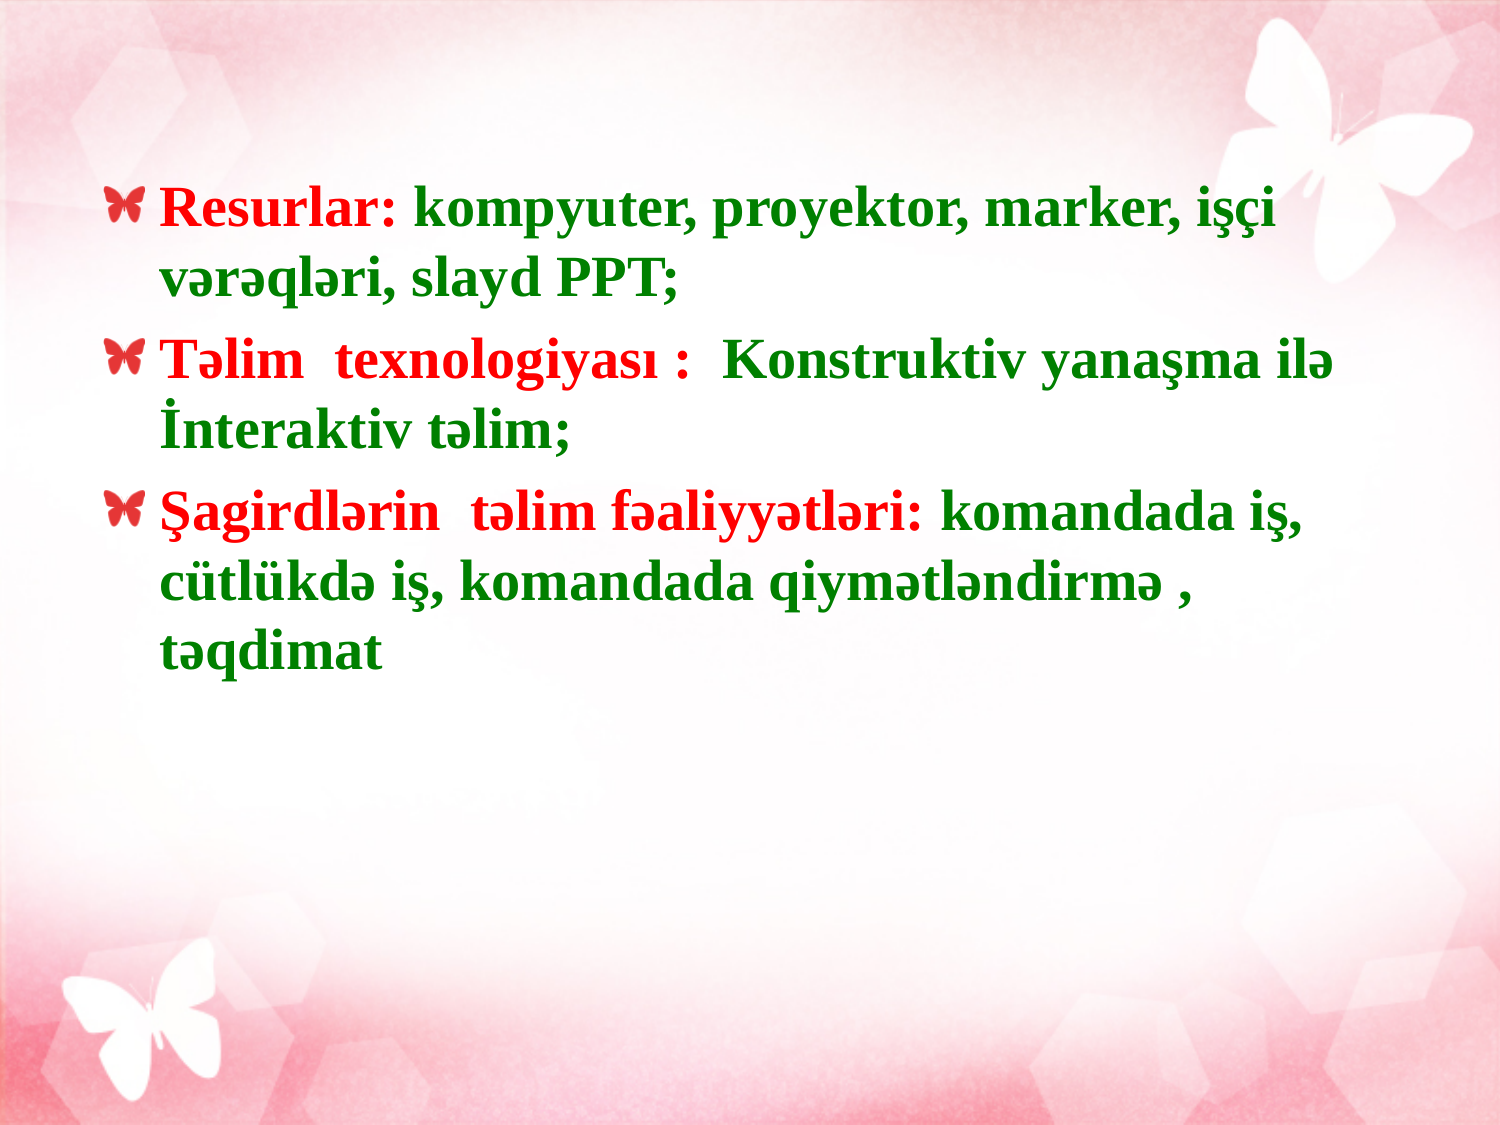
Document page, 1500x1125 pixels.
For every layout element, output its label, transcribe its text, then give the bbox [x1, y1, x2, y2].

picture [0, 0, 1500, 1125]
list Resurlar: kompyuter, proyektor, marker, işçi vərəqləri, slayd PPT; Təlim texnologiyası : Konstruktiv yanaşma ilə İnteraktiv təlim; Şagirdlərin təlim fəaliyyətləri: komandada iş, cütlükdə iş, komandada qiymətləndirmə , təqdimat [88, 160, 1439, 904]
